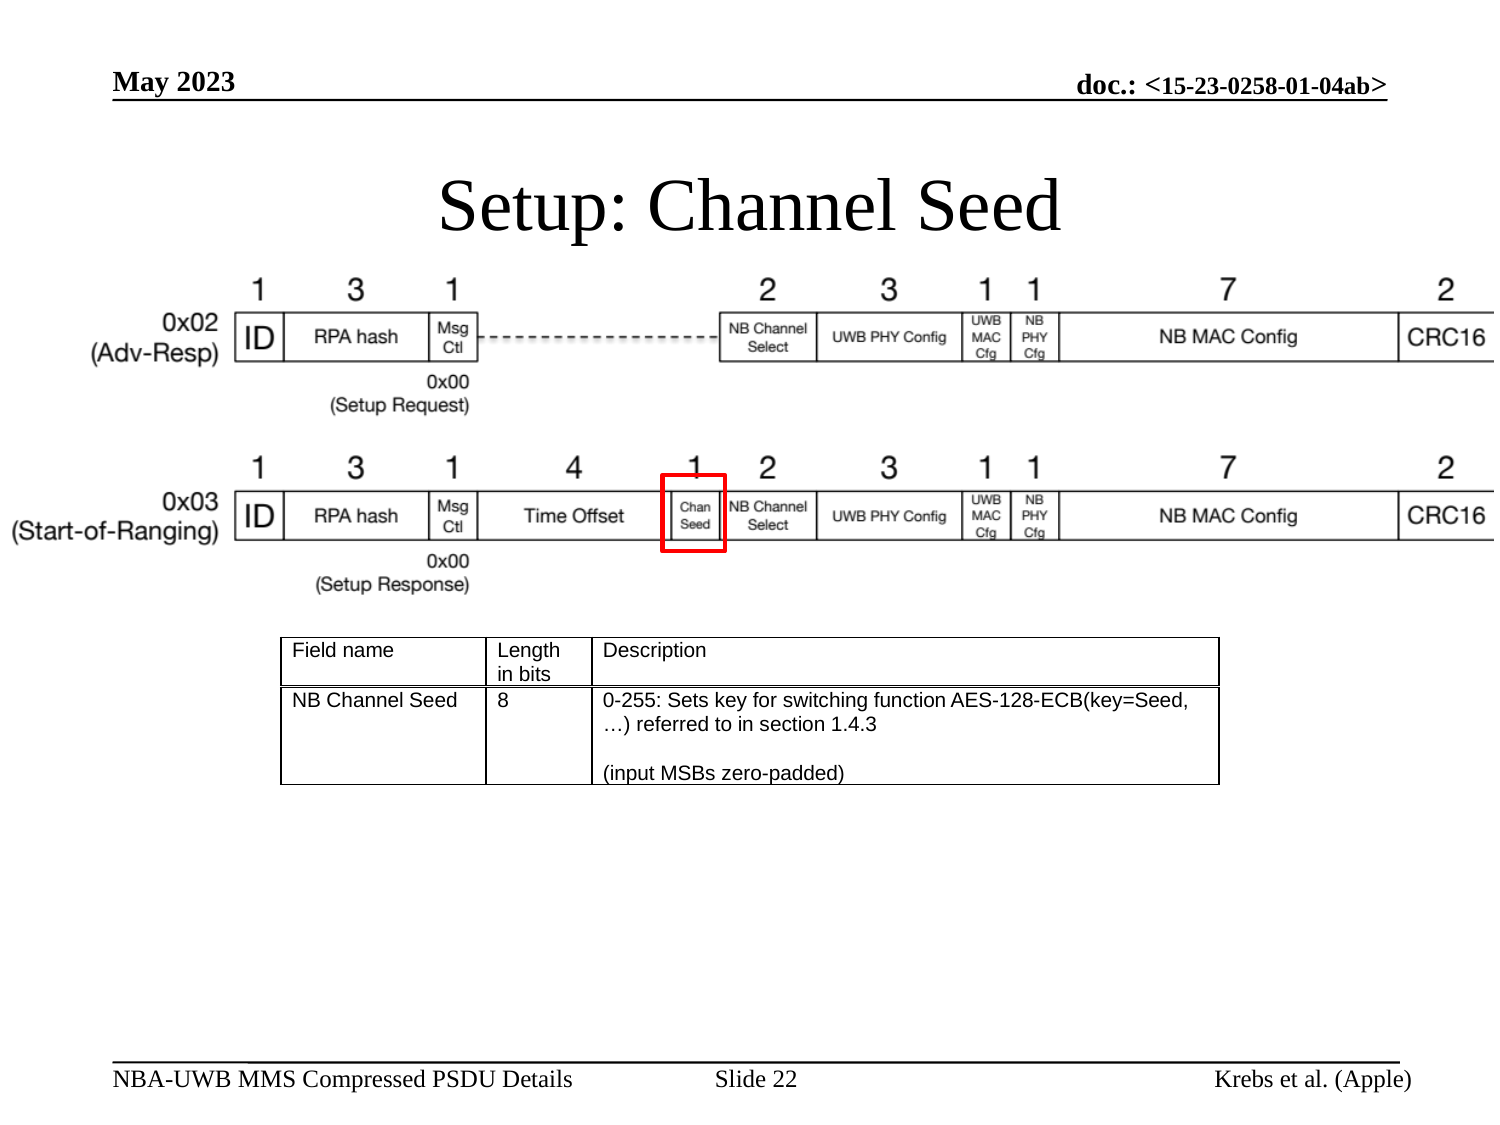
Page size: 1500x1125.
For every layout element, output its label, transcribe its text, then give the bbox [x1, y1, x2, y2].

table_header 8 [487, 688, 591, 784]
table_header NB Channel Seed [282, 688, 485, 784]
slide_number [112, 62, 375, 98]
title Setup: Channel Seed [112, 112, 1388, 264]
list [112, 595, 1388, 1038]
footer Krebs et al. (Apple) [900, 1062, 1413, 1093]
table_header Length in bits [487, 638, 591, 685]
table_header Description [593, 638, 1218, 685]
table_header 0-255: Sets key for switching function AES-128-ECB(key=Seed, …) referred to in section 1.4.3 (input MSBs zero-padded) [593, 688, 1218, 784]
table_header Field name [282, 638, 485, 685]
slide_number Slide 22 [712, 1062, 800, 1093]
picture [0, 264, 1494, 595]
